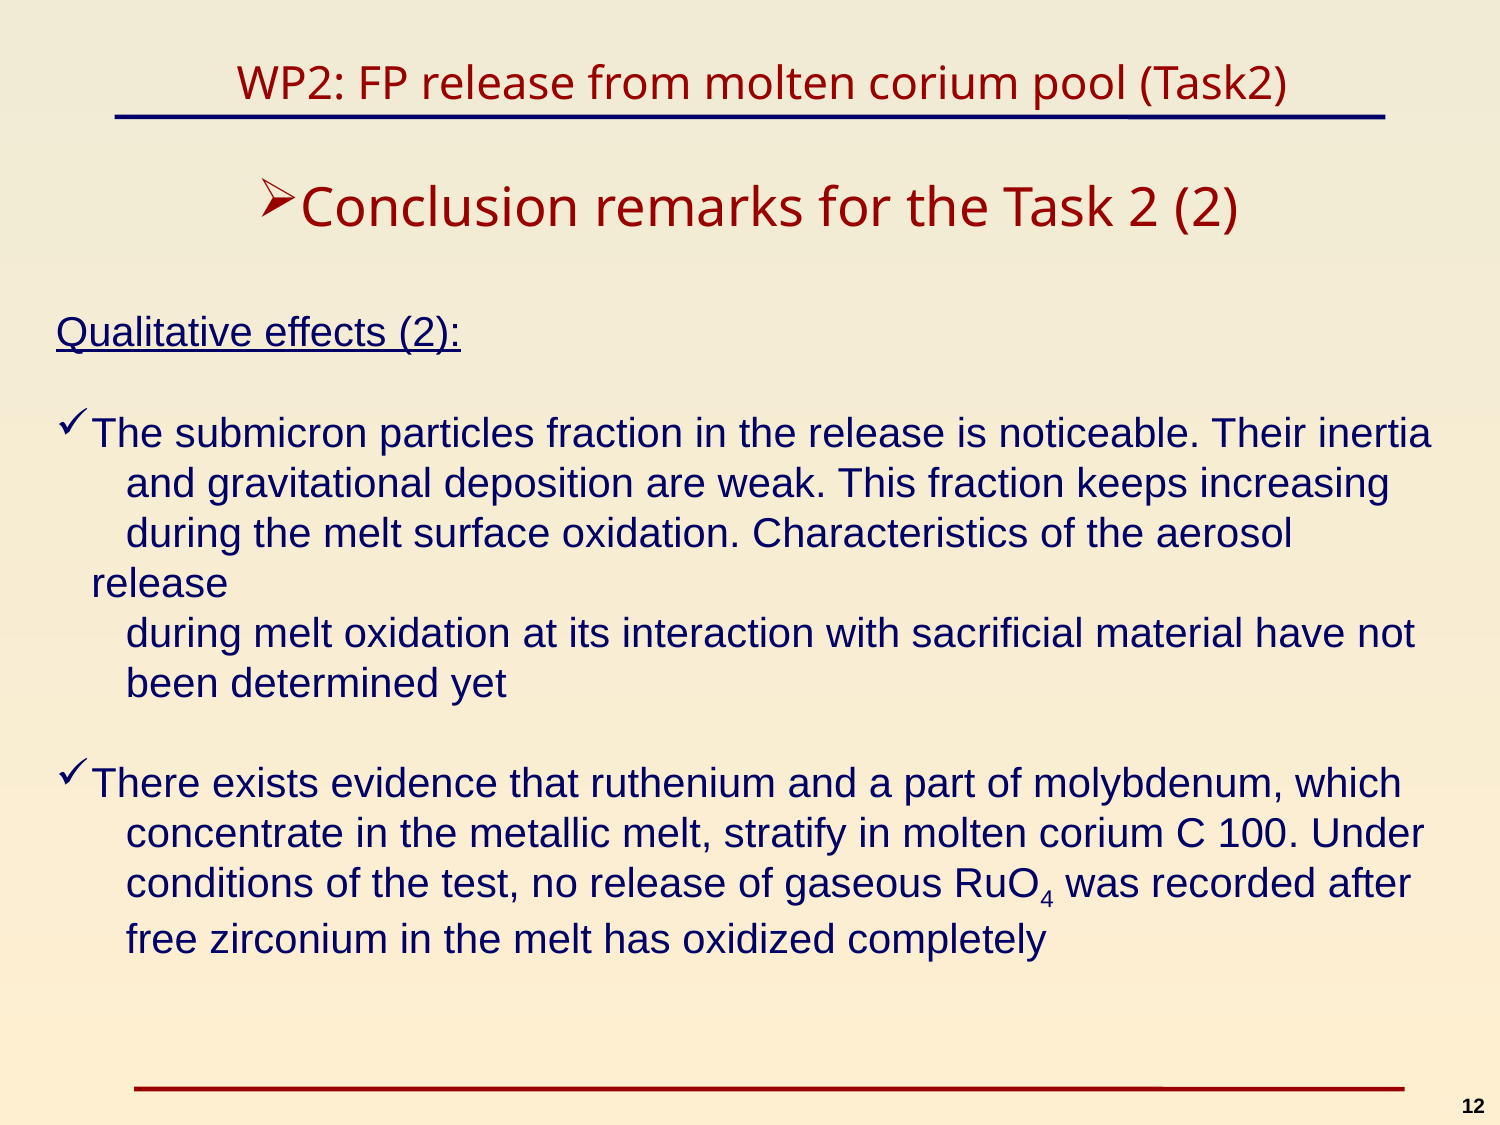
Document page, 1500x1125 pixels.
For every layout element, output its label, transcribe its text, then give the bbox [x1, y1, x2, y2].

title Conclusion remarks for the Task 2 (2) [70, 148, 1425, 261]
text_box WP2: FP release from molten corium pool (Task2) [124, 46, 1400, 117]
text_box Qualitative effects (2): The submicron particles fraction in the release is noticeable. Their inertia and gravitational deposition are weak. This fraction keeps increasing during the melt surface oxidation. Characteristics of the aerosol release during melt oxidation at its interaction with sacrificial material have not been determined yet There exists evidence that ruthenium and a part of molybdenum, which concentrate in the metallic melt, stratify in molten corium C 100. Under conditions of the test, no release of gaseous RuO4 was recorded after free zirconium in the melt has oxidized completely [41, 297, 1457, 970]
text_box 12 [1447, 1084, 1500, 1125]
